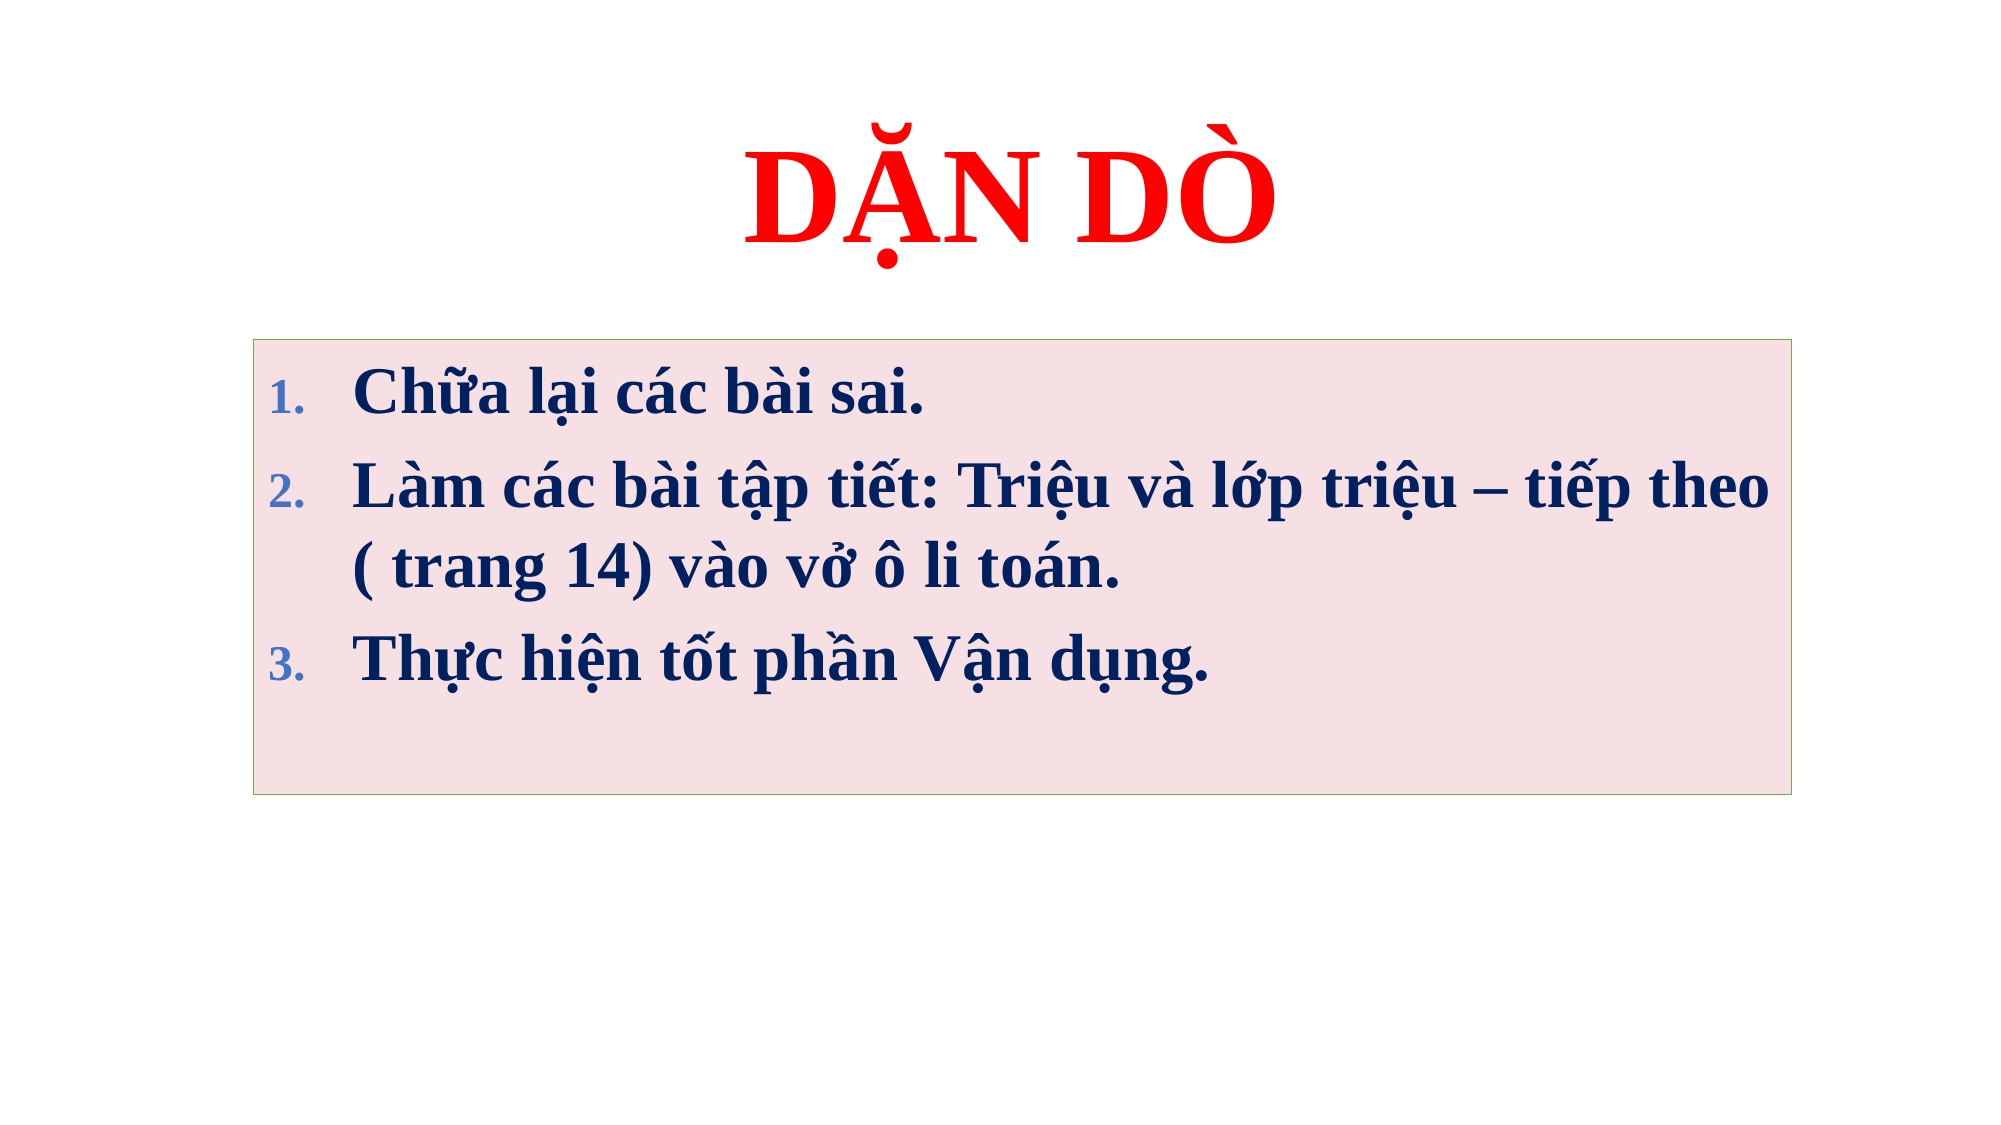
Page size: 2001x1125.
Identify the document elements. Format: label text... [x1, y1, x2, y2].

text_box DẶN DÒ [433, 97, 1593, 277]
text_box Chữa lại các bài sai. Làm các bài tập tiết: Triệu và lớp triệu – tiếp theo ( trang 14) vào vở ô li toán. Thực hiện tốt phần Vận dụng. [253, 339, 1792, 795]
